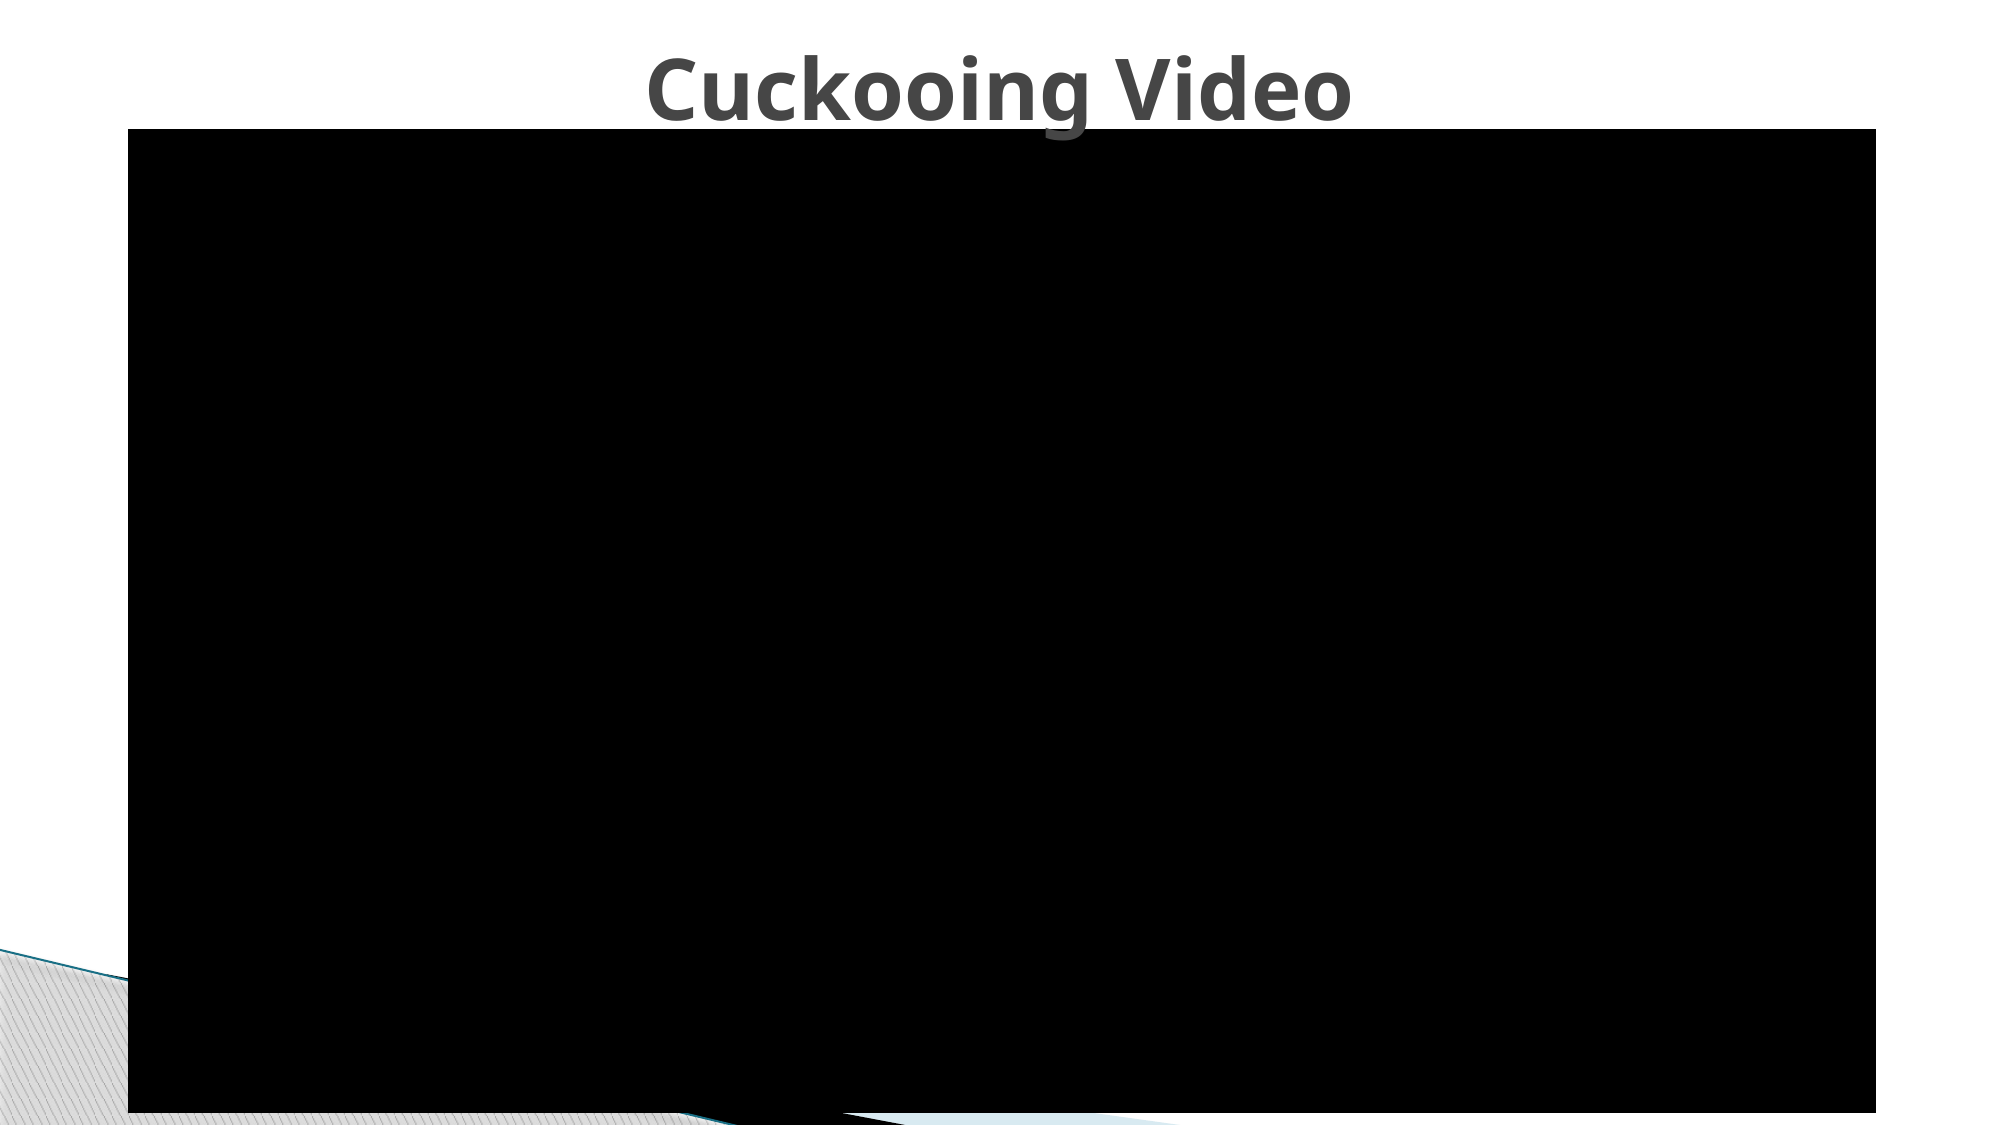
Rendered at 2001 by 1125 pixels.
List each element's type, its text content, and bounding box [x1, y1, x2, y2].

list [127, 128, 1877, 1114]
title Cuckooing Video [99, 0, 1900, 181]
